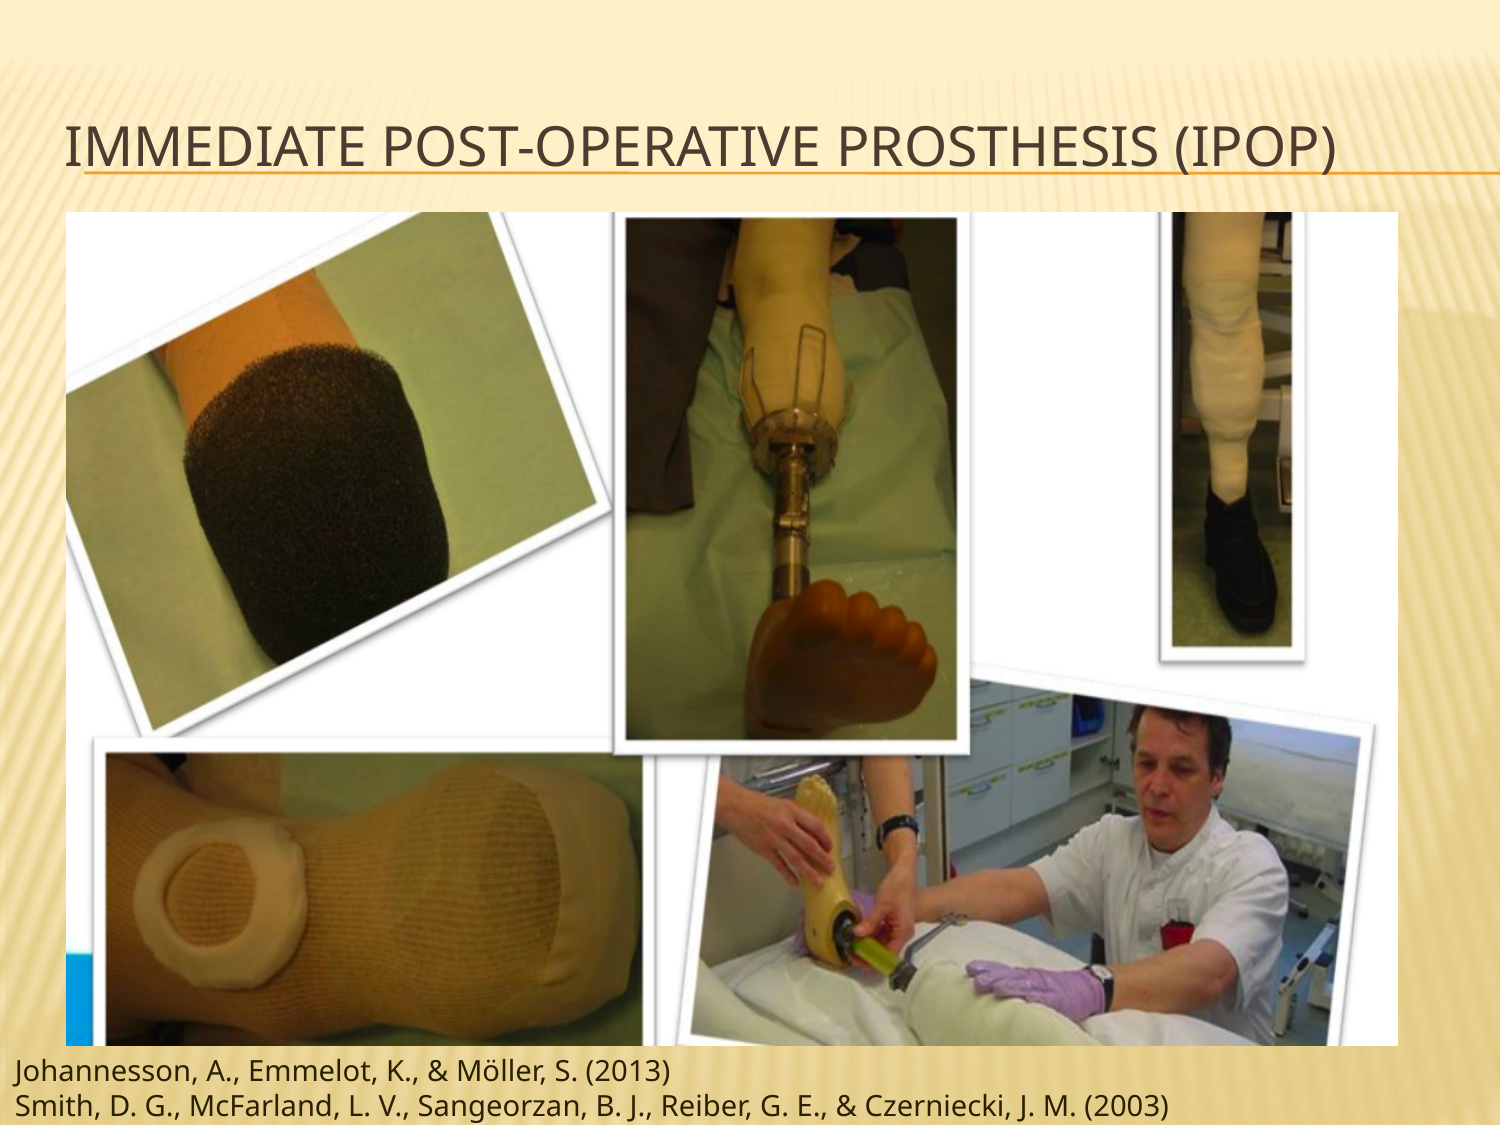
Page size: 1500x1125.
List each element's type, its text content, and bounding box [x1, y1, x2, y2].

text_box Johannesson, A., Emmelot, K., & Möller, S. (2013) Smith, D. G., McFarland, L. V., Sangeorzan, B. J., Reiber, G. E., & Czerniecki, J. M. (2003) [0, 1045, 1500, 1125]
title Immediate post-operative prosthesis (IPOP) [50, 75, 1475, 213]
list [49, 212, 1415, 1046]
